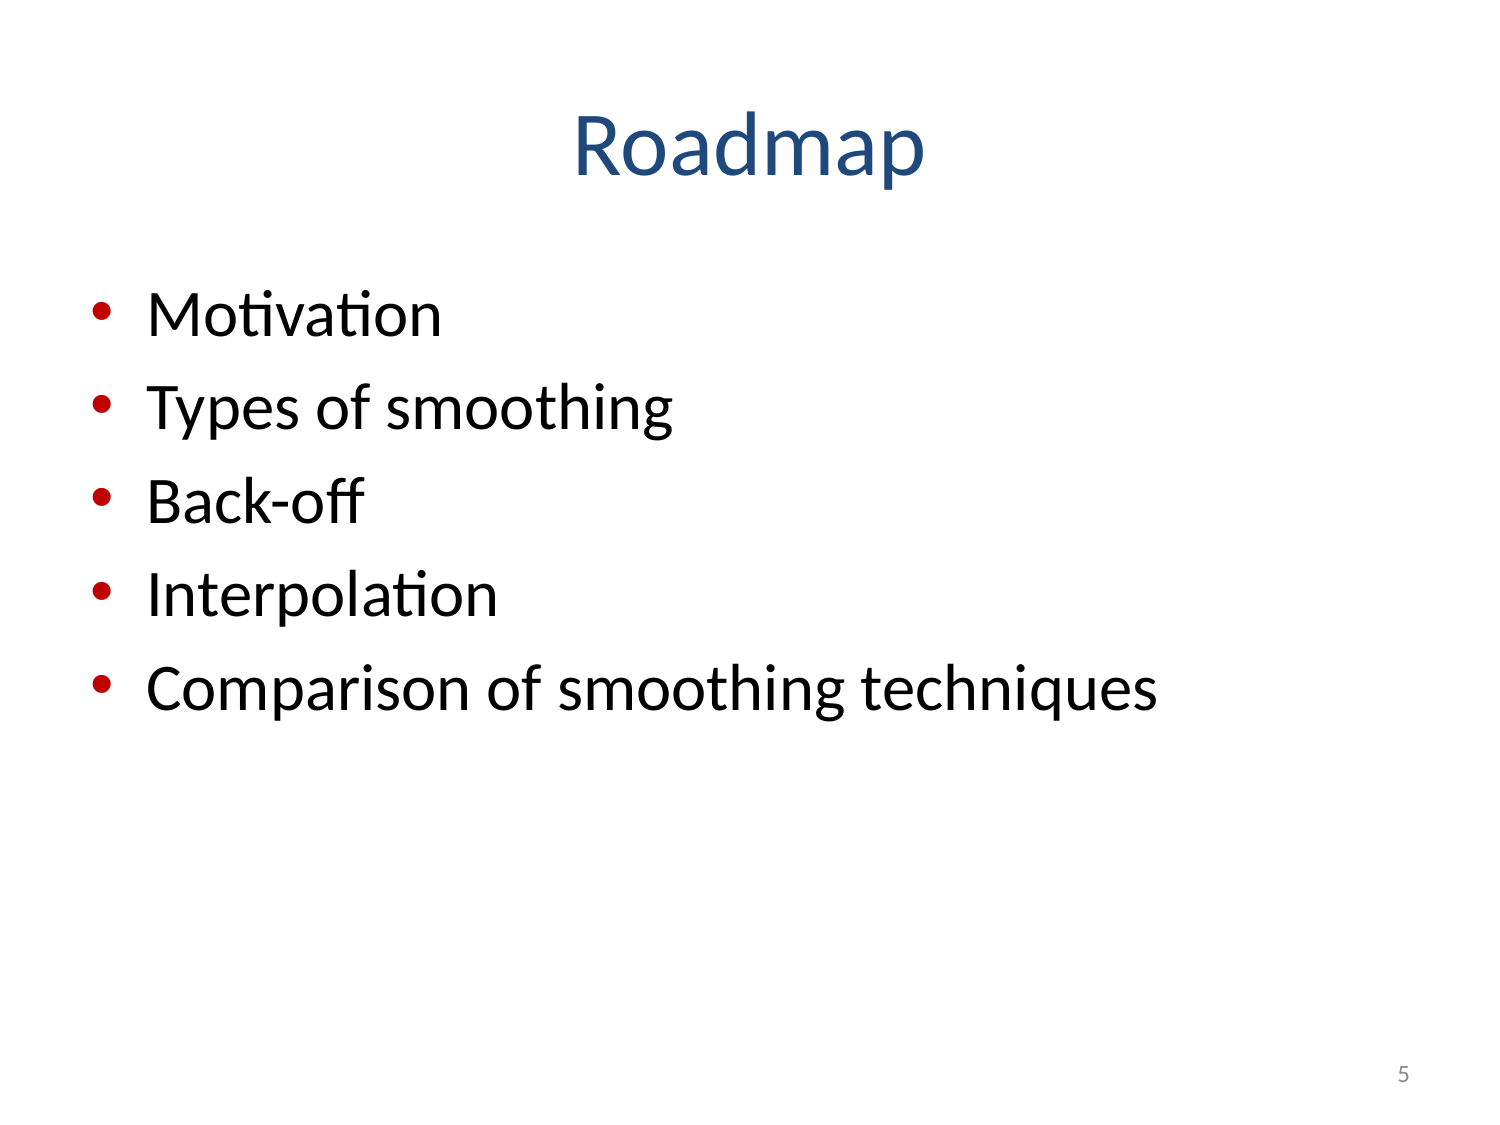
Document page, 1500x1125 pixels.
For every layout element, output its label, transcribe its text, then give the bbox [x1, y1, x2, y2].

title Roadmap [75, 45, 1425, 233]
list Motivation Types of smoothing Back-off Interpolation Comparison of smoothing techniques [75, 262, 1425, 1005]
slide_number 5 [1074, 1042, 1425, 1103]
